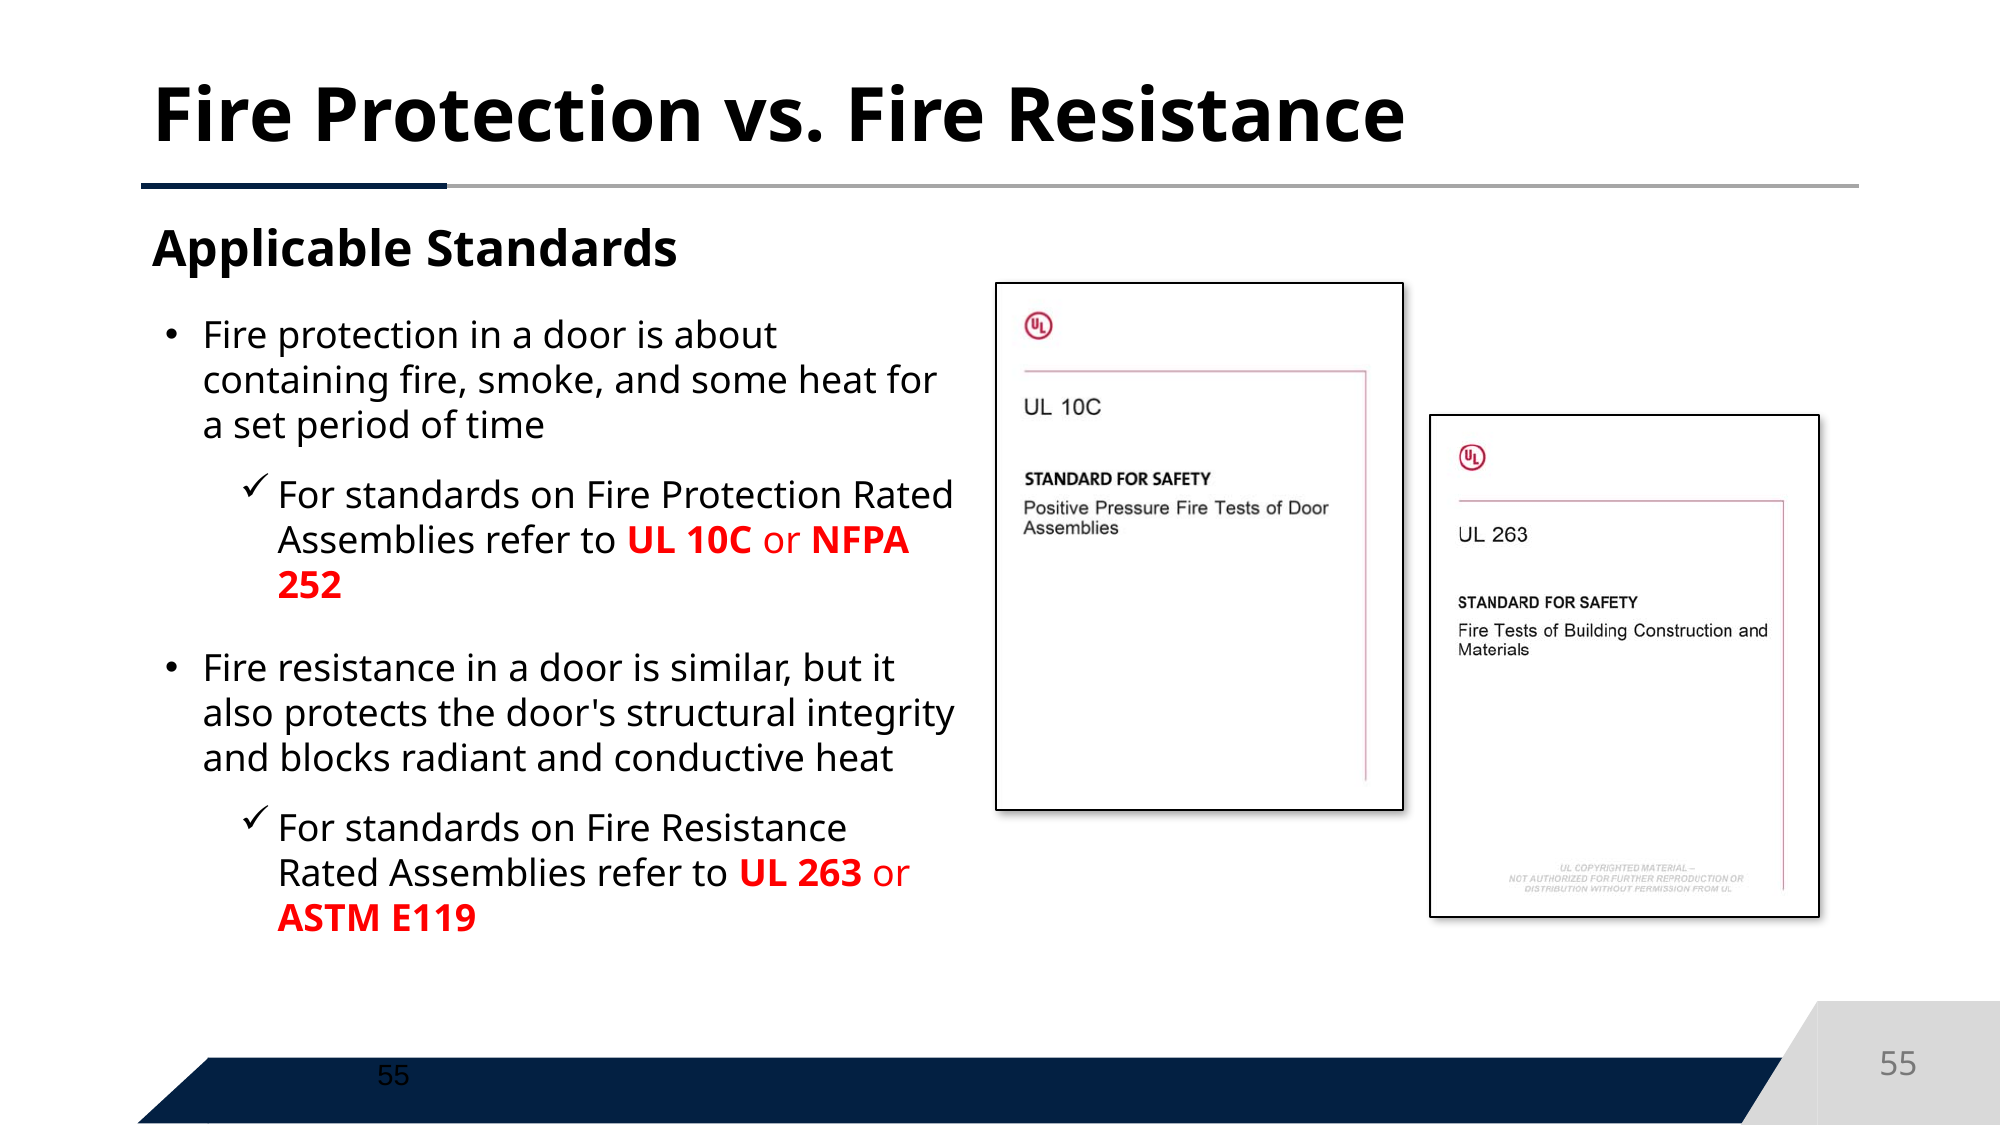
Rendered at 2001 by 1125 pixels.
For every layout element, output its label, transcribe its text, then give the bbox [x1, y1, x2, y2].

text_box 55 [287, 1049, 500, 1125]
picture [1430, 415, 1818, 917]
title Fire Protection vs. Fire Resistance [137, 59, 1818, 175]
text_box Applicable Standards [137, 208, 1267, 284]
slide_number 55 [1851, 1035, 1945, 1096]
picture [996, 283, 1403, 810]
list Fire protection in a door is about containing fire, smoke, and some heat for a set period of time For standards on Fire Protection Rated Assemblies refer to UL 10C or NFPA 252 Fire resistance in a door is similar, but it also protects the door's structural integrity and blocks radiant and conductive heat For standards on Fire Resistance Rated Assemblies refer to UL 263 or ASTM E119 [150, 303, 975, 917]
